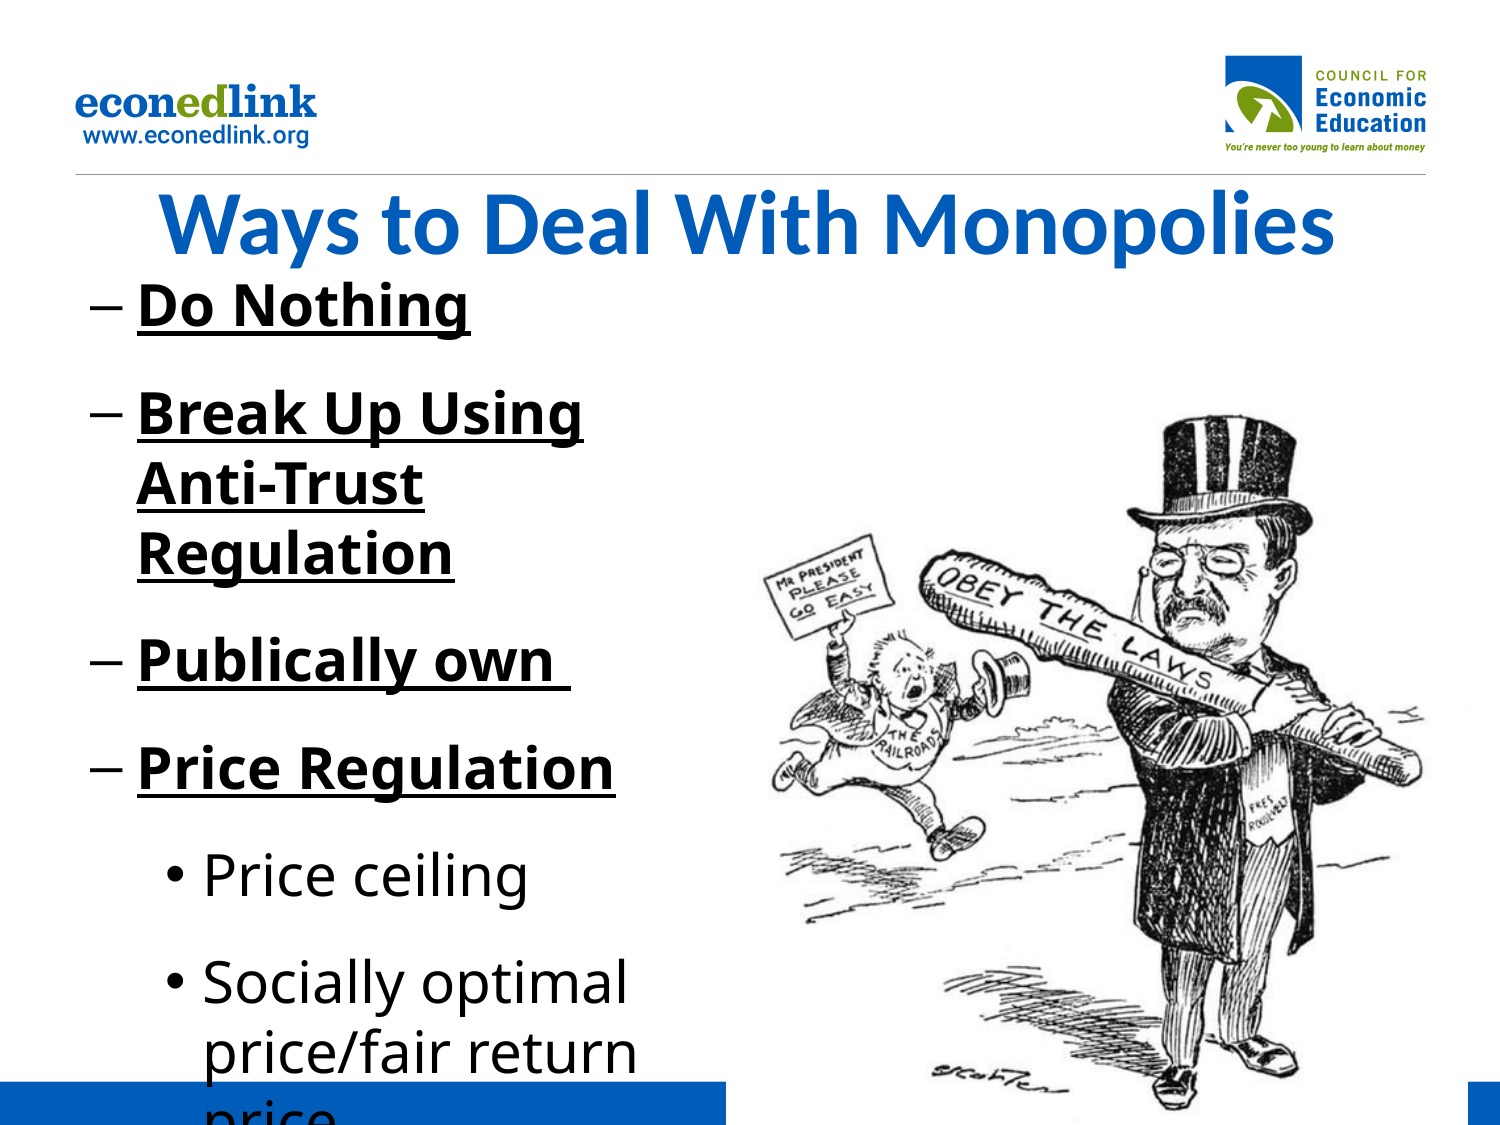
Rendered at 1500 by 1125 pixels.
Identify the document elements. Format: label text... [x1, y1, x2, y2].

title Ways to Deal With Monopolies [72, 111, 1423, 316]
list Do Nothing Break Up Using Anti-Trust Regulation Publically own Price Regulation Price ceiling Socially optimal price/fair return price [0, 260, 685, 882]
picture [0, 0, 1500, 1125]
